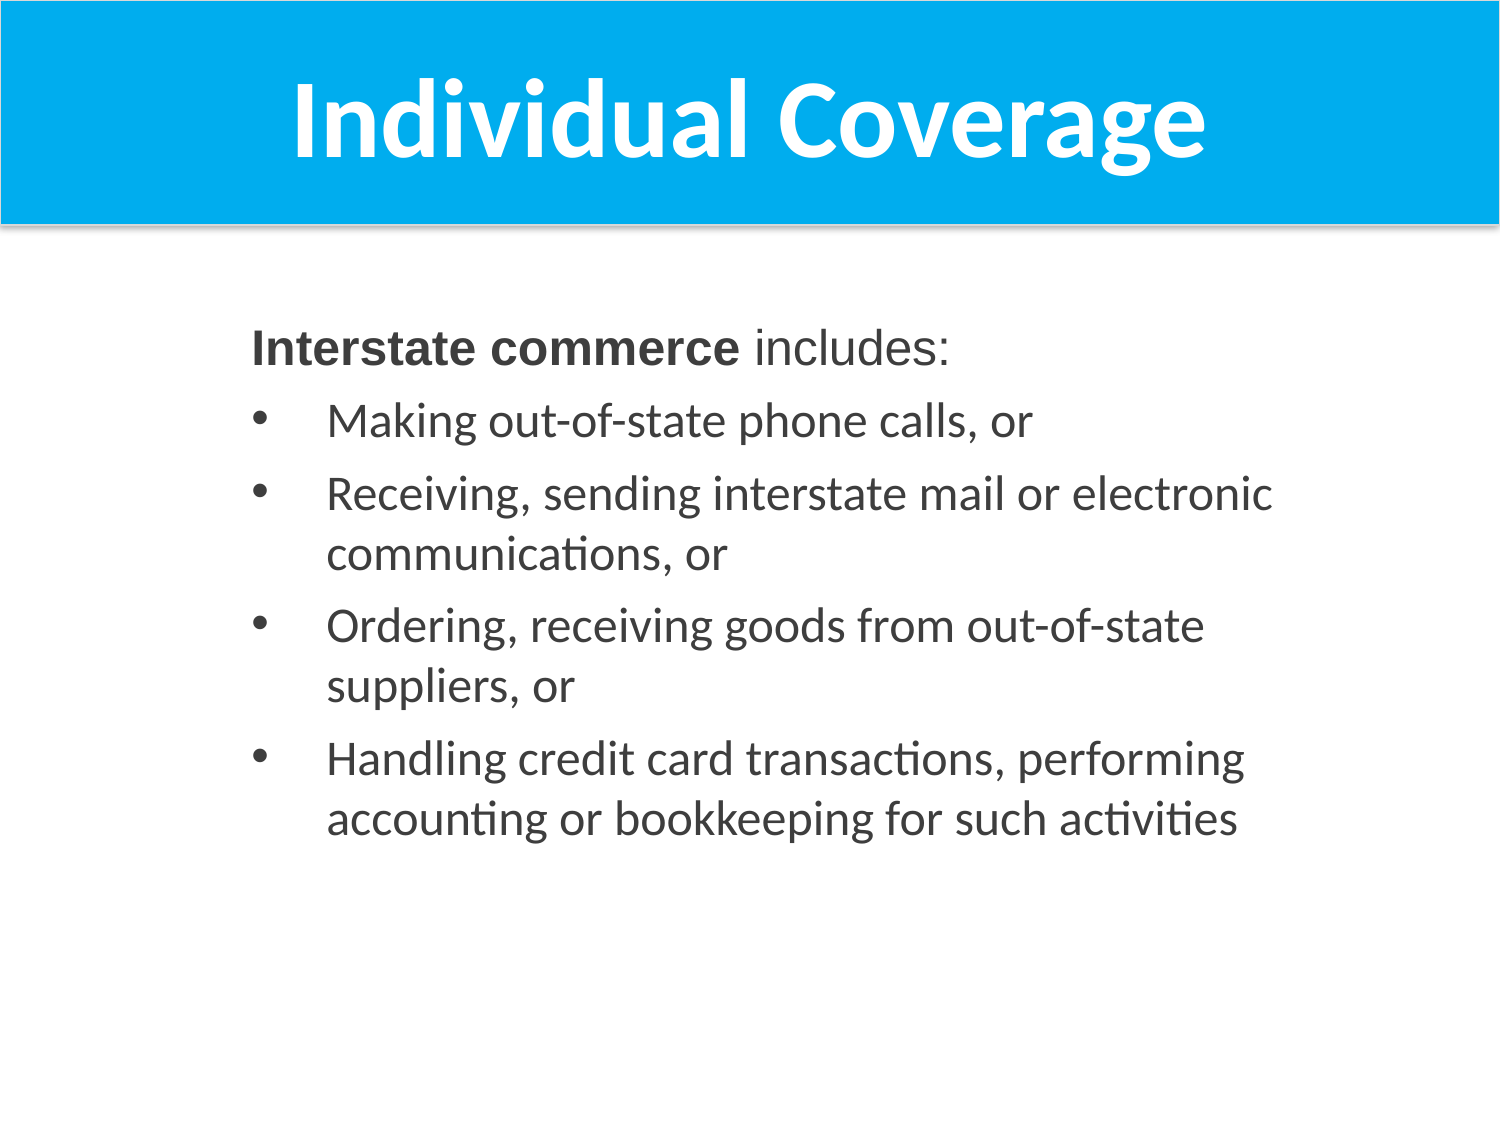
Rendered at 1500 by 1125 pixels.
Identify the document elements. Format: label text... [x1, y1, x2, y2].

text_box Individual Coverage [74, 0, 1425, 225]
text_box Interstate commerce includes: Making out-of-state phone calls, or Receiving, sending interstate mail or electronic communications, or Ordering, receiving goods from out-of-state suppliers, or Handling credit card transactions, performing accounting or bookkeeping for such activities [236, 307, 1329, 853]
text_box [0, 0, 1500, 226]
